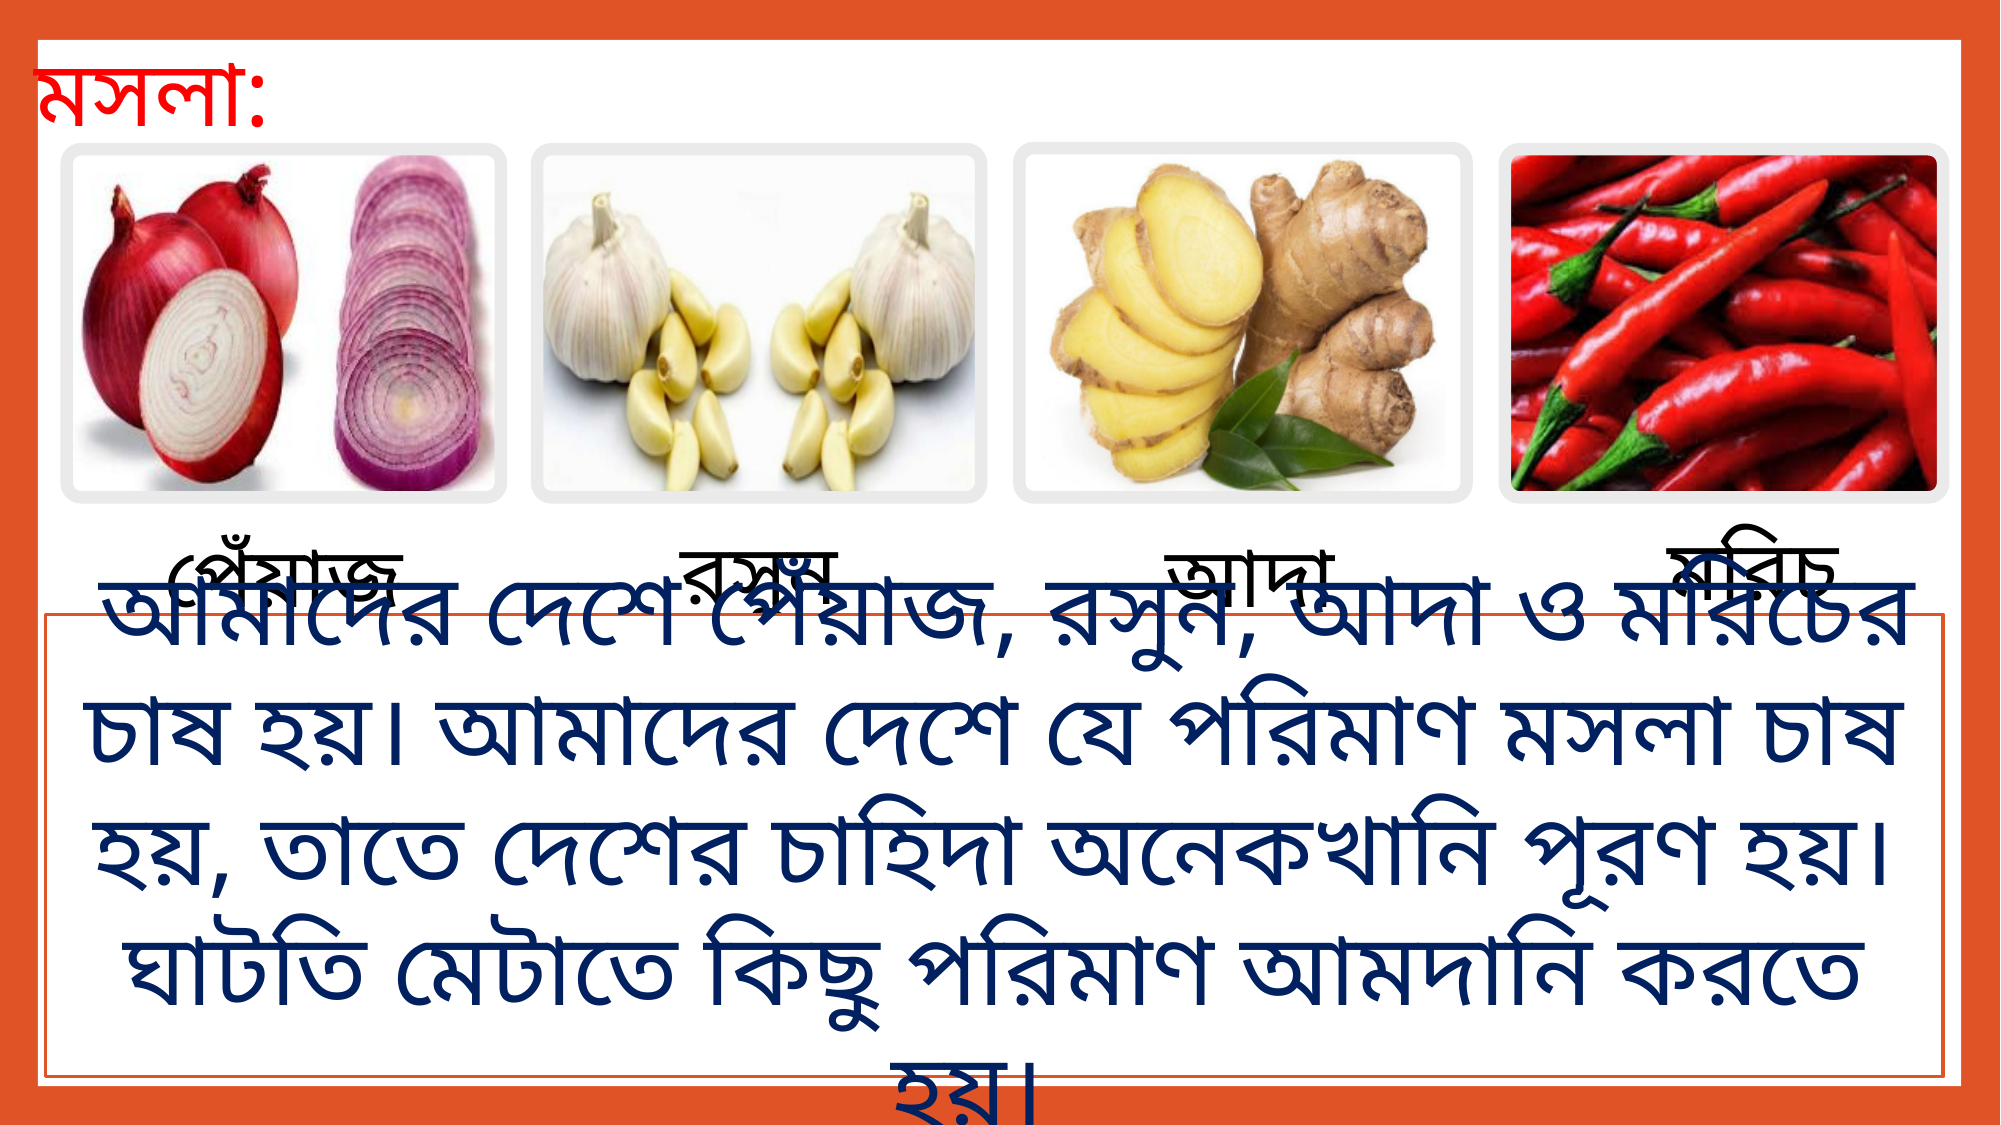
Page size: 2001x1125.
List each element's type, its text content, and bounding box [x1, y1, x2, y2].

text_box মরিচ [1600, 525, 1906, 609]
text_box পেঁয়াজ [107, 532, 461, 613]
text_box রসুন [583, 529, 936, 613]
picture [1019, 147, 1467, 498]
picture [536, 148, 982, 498]
text_box আদা [1075, 532, 1426, 613]
picture [1504, 148, 1944, 498]
text_box আমাদের দেশে পেঁয়াজ, রসুন, আদা ও মরিচের চাষ হয়। আমাদের দেশে যে পরিমাণ মসলা চাষ হয়, তাতে দেশের চাহিদা অনেকখানি পূরণ হয়। ঘাটতি মেটাতে কিছু পরিমাণ আমদানি করতে হয়। [44, 613, 1945, 1078]
text_box মসলা: [19, 27, 285, 152]
picture [66, 148, 502, 498]
